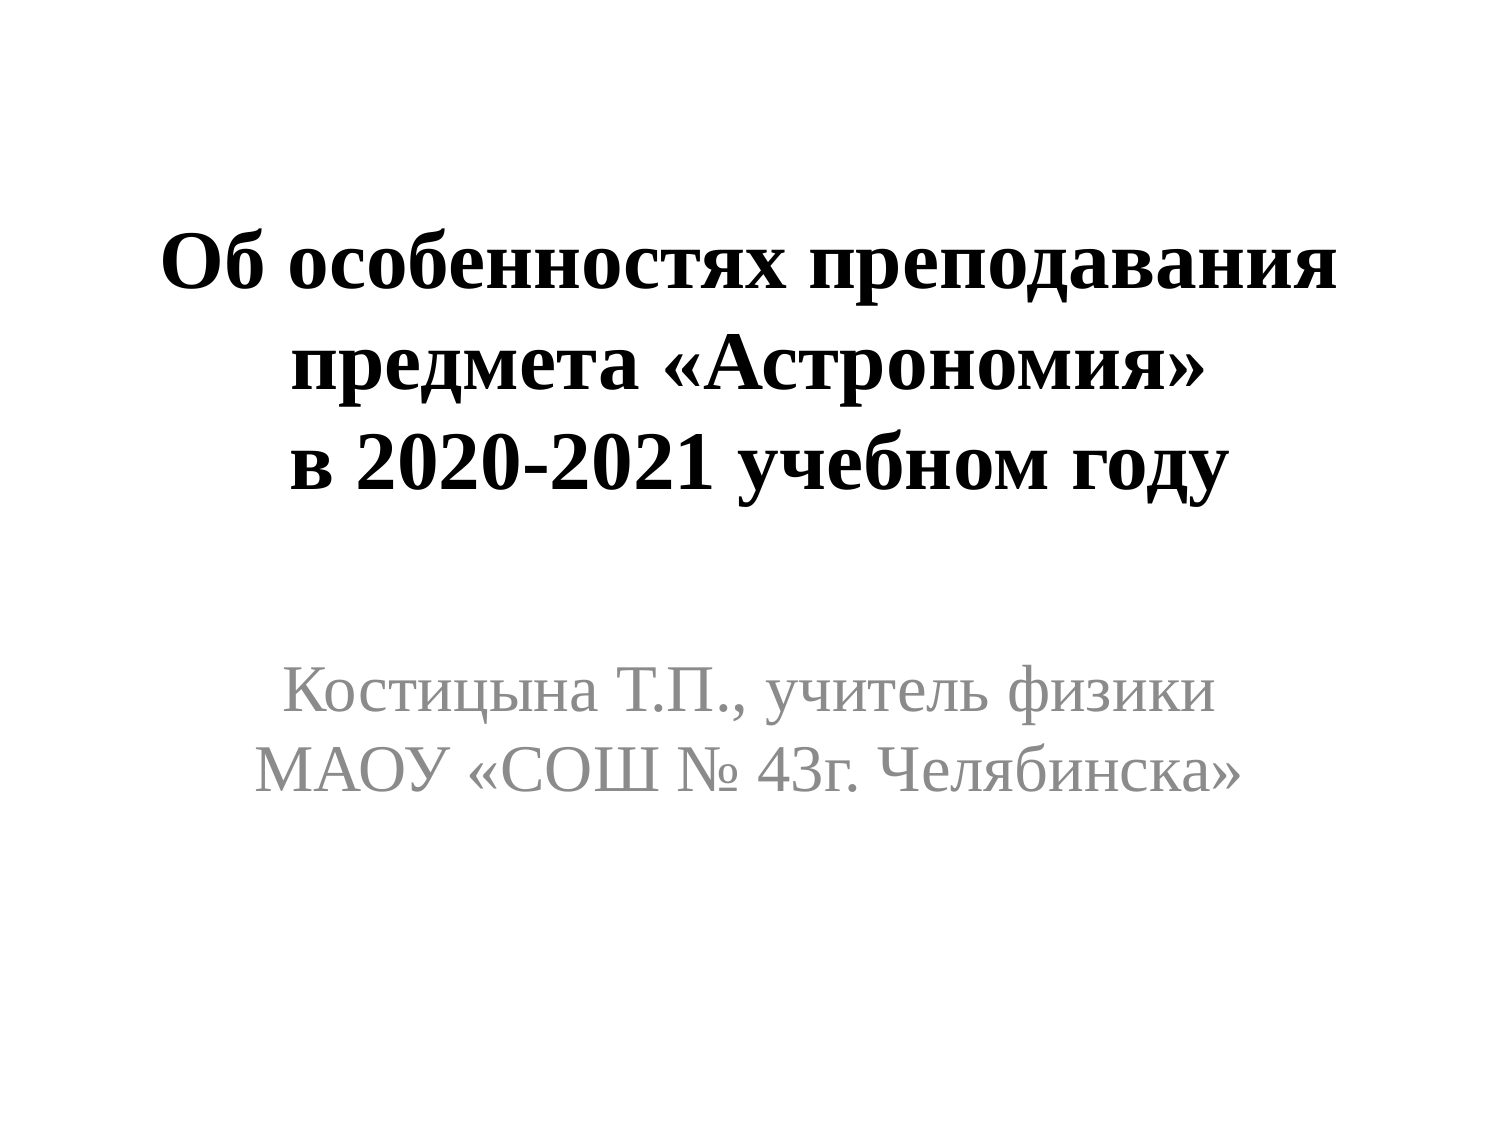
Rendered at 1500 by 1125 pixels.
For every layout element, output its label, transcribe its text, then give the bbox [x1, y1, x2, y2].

subtitle Костицына Т.П., учитель физики МАОУ «СОШ № 43г. Челябинска» [225, 637, 1275, 925]
title Об особенностях преподавания предмета «Астрономия» в 2020-2021 учебном году [112, 196, 1388, 516]
